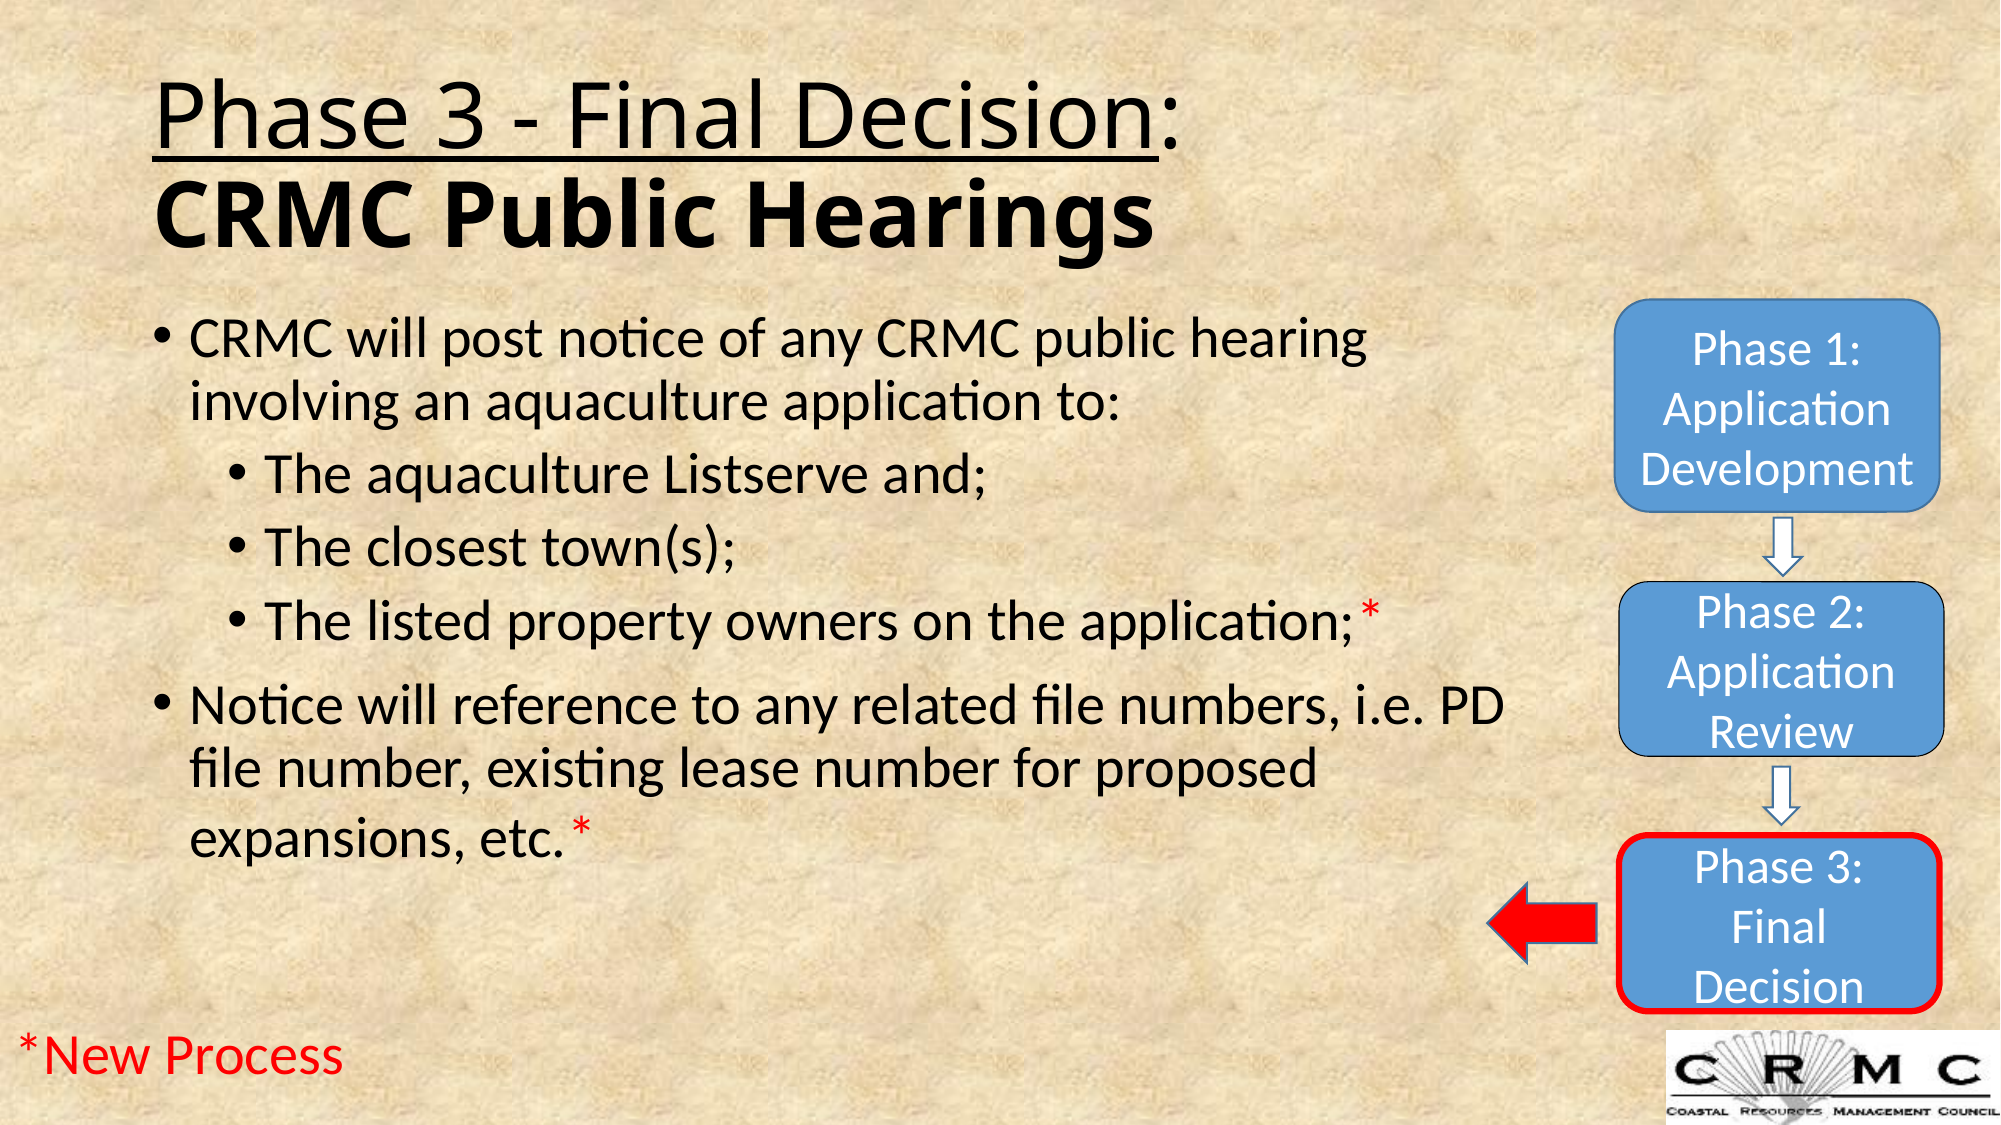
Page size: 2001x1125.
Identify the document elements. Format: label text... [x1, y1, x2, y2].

text_box [1485, 880, 1598, 966]
text_box [1761, 765, 1802, 827]
list CRMC will post notice of any CRMC public hearing involving an aquaculture application to: The aquaculture Listserve and; The closest town(s); The listed property owners on the application;* Notice will reference to any related file numbers, i.e. PD file number, existing lease number for proposed expansions, etc.* [137, 299, 1597, 1014]
text_box [1761, 516, 1805, 578]
text_box Phase 1: Application Development [1613, 298, 1941, 513]
picture [0, 0, 2001, 1125]
text_box Phase 3: Final Decision [1617, 834, 1941, 1013]
title Phase 3 - Final Decision: CRMC Public Hearings [137, 59, 1863, 278]
text_box Phase 2: Application Review [1617, 580, 1946, 758]
text_box *New Process [0, 1008, 552, 1094]
